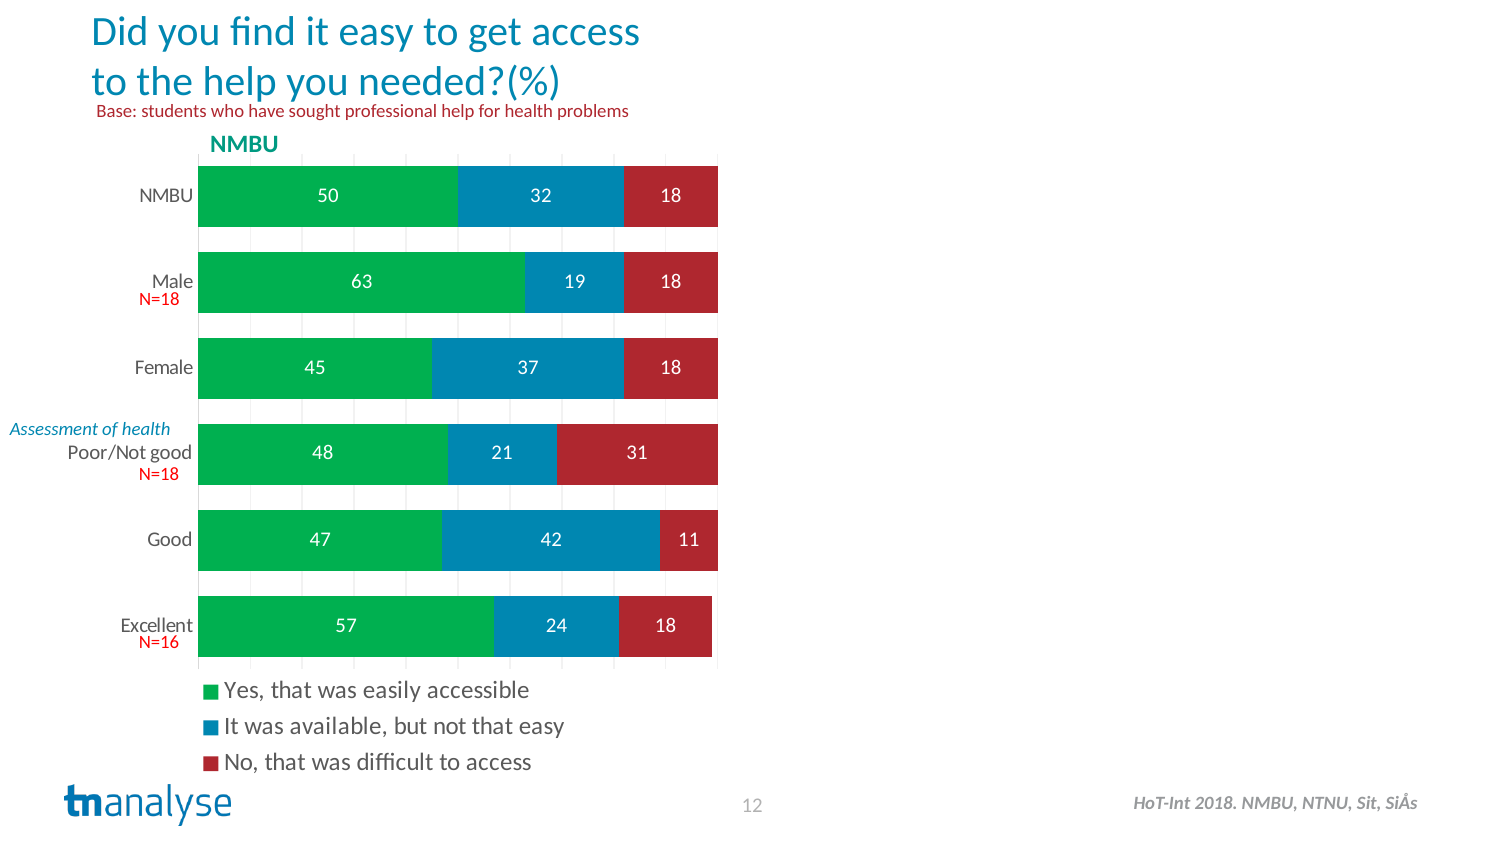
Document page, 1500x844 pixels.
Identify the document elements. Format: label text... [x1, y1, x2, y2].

picture [183, 800, 231, 826]
chart [29, 152, 727, 800]
title Did you find it easy to get access to the help you needed?(%) [76, 0, 1471, 80]
picture [109, 805, 118, 813]
text_box NMBU [195, 129, 294, 150]
text_box Assessment of health [0, 409, 24, 447]
picture [218, 800, 228, 804]
picture [150, 805, 158, 813]
text_box Base: students who have sought professional help for health problems [81, 91, 644, 129]
picture [181, 800, 187, 809]
picture [218, 807, 231, 813]
picture [64, 800, 182, 826]
slide_number 12 [577, 782, 928, 827]
